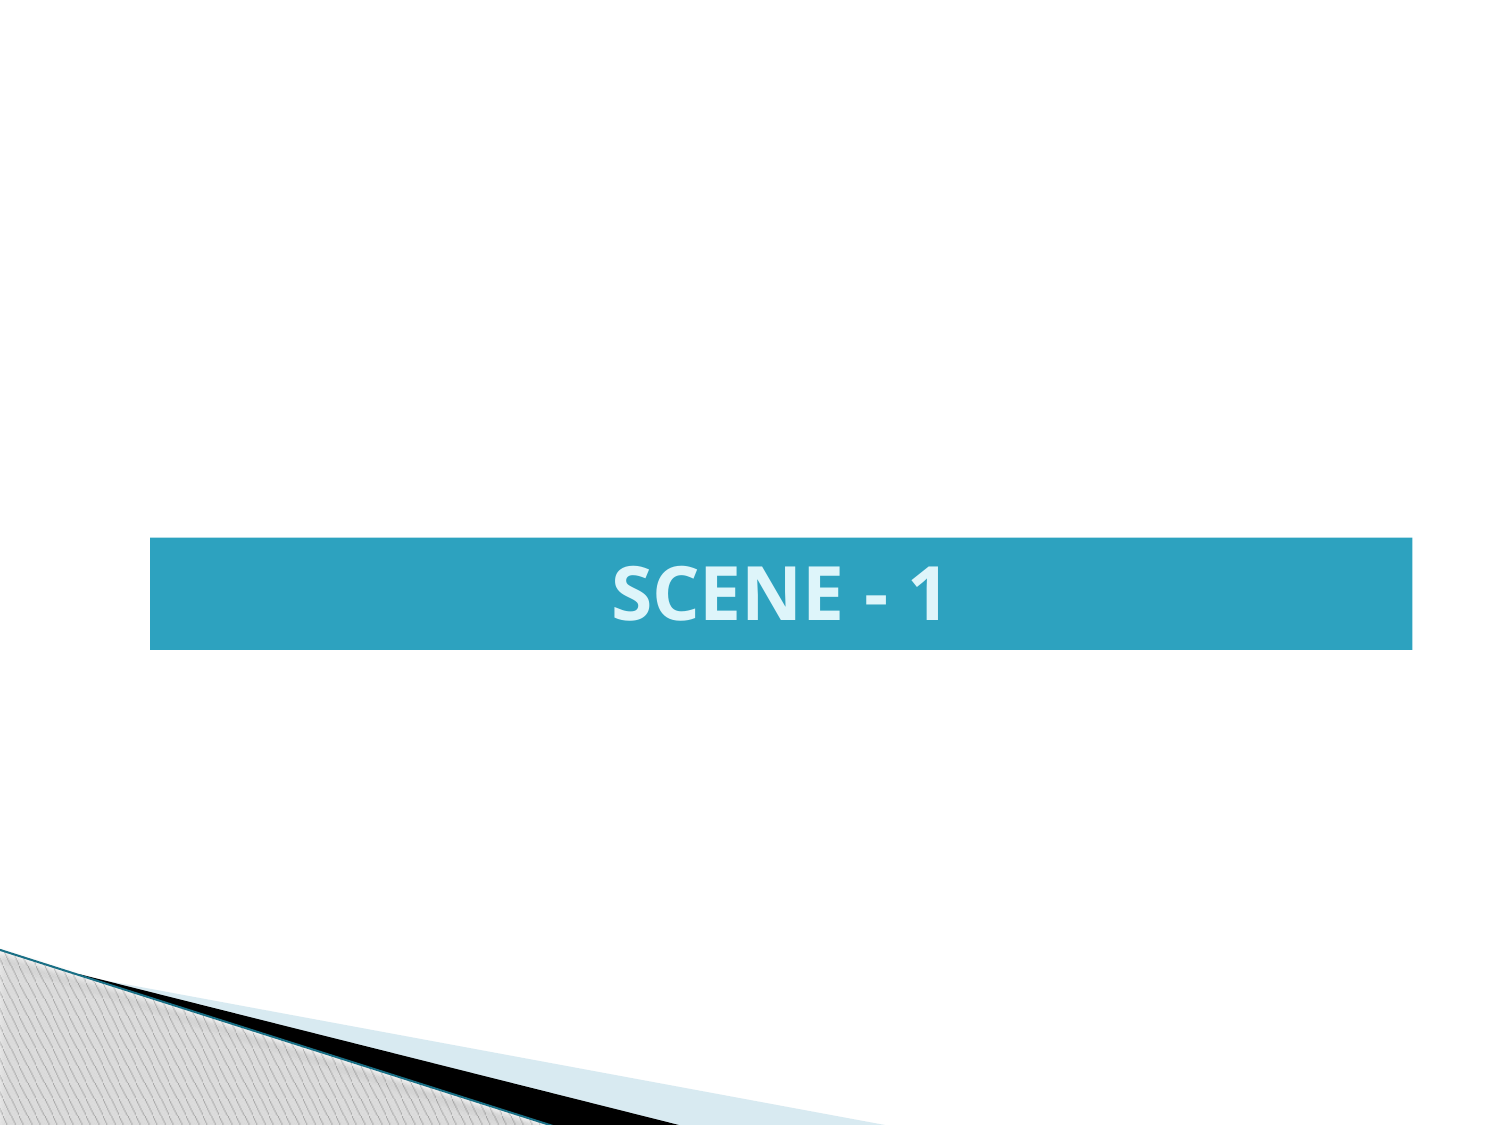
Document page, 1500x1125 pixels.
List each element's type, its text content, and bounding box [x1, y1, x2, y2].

list SCENE - 1 [150, 537, 1413, 650]
